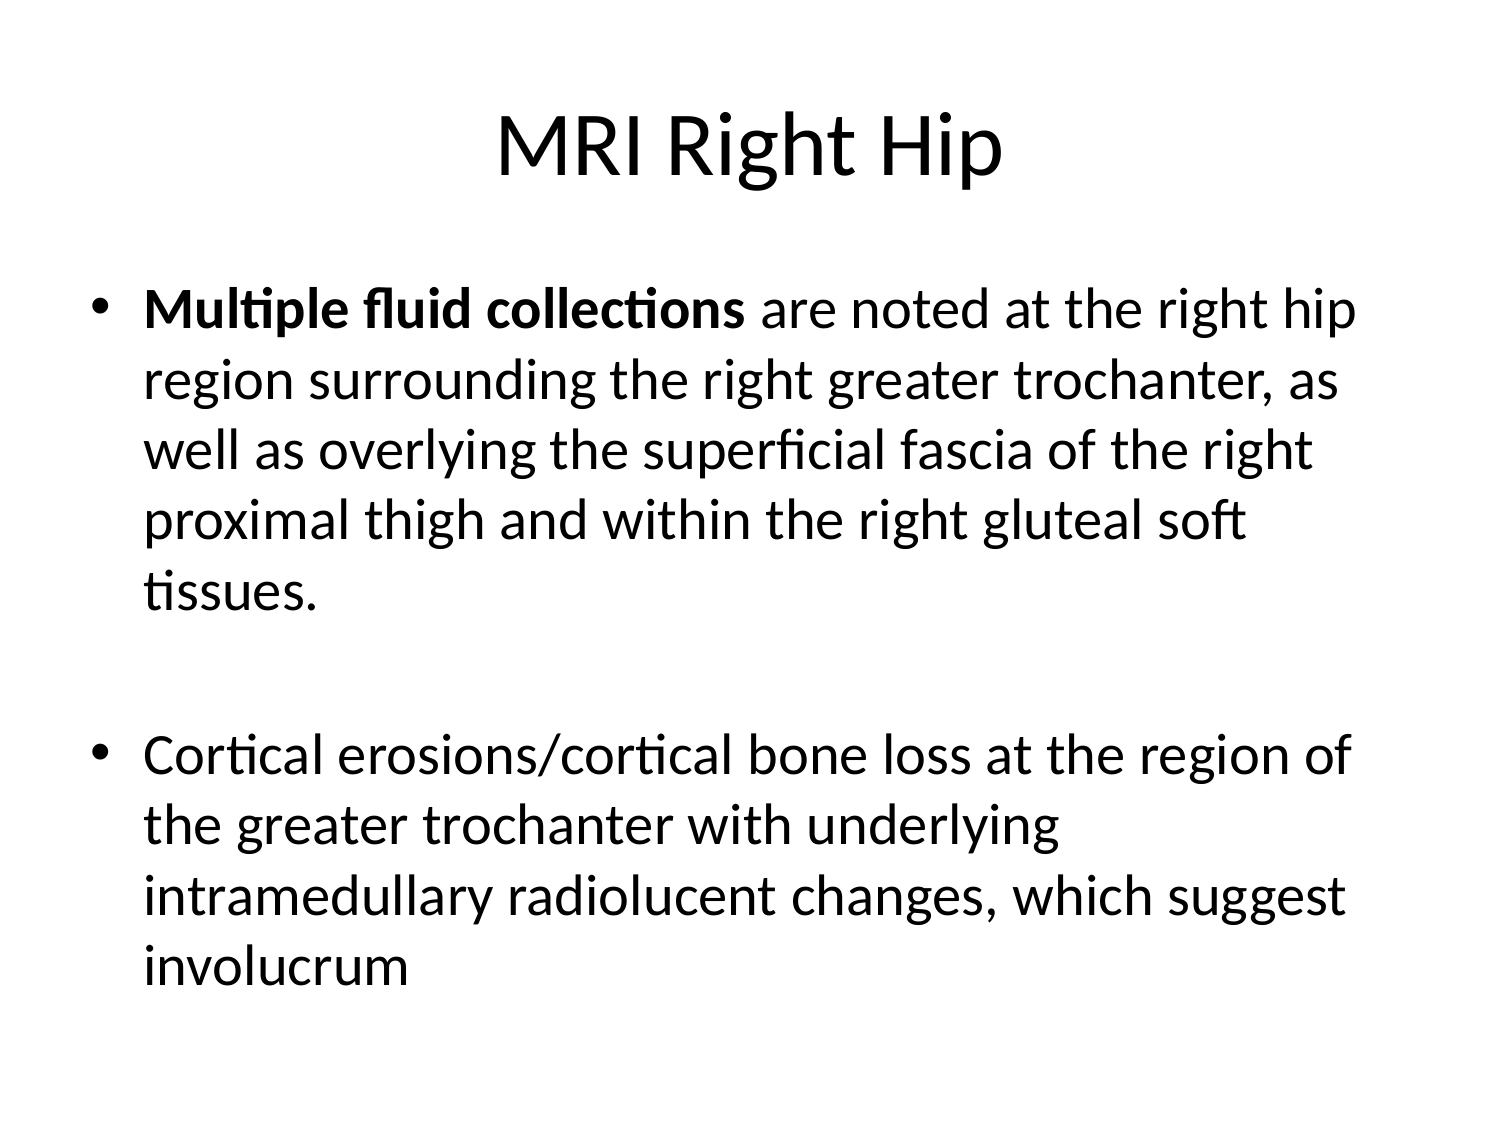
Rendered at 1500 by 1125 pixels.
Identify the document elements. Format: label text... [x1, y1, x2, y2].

title MRI Right Hip [75, 45, 1425, 233]
list Multiple fluid collections are noted at the right hip region surrounding the right greater trochanter, as well as overlying the superficial fascia of the right proximal thigh and within the right gluteal soft tissues. Cortical erosions/cortical bone loss at the region of the greater trochanter with underlying intramedullary radiolucent changes, which suggest involucrum [75, 262, 1425, 1005]
